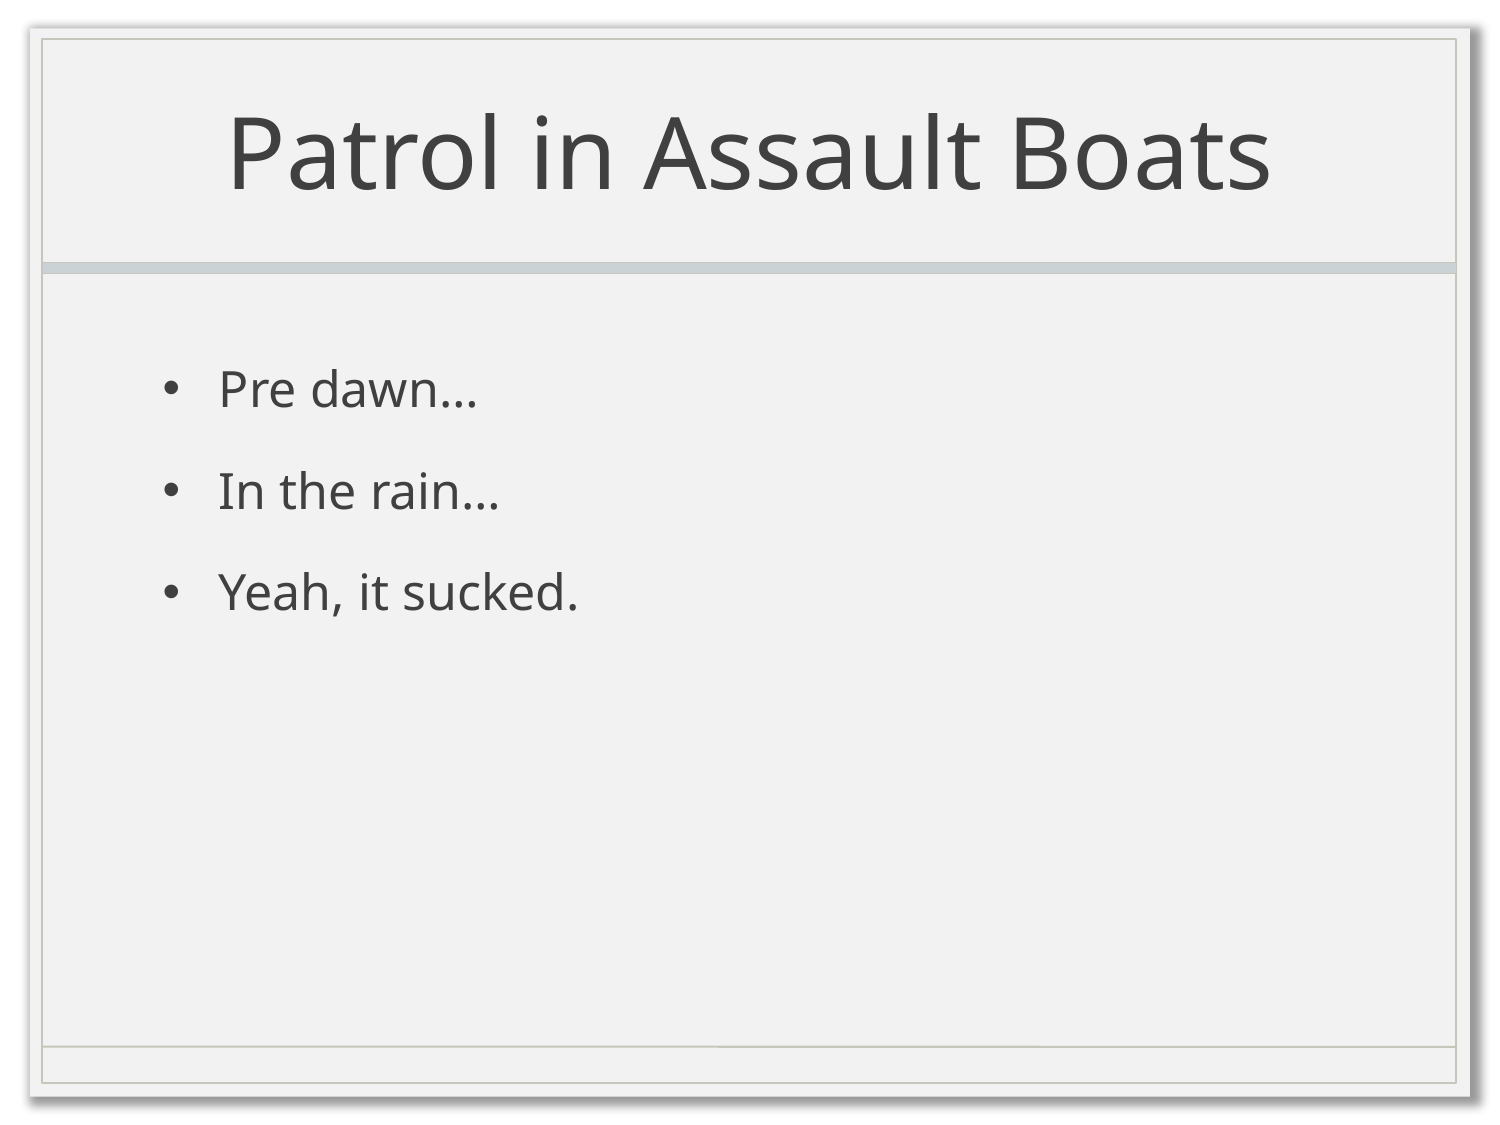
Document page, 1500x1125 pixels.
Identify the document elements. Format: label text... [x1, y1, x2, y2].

title Patrol in Assault Boats [147, 39, 1353, 261]
list Pre dawn… In the rain… Yeah, it sucked. [147, 349, 1353, 996]
